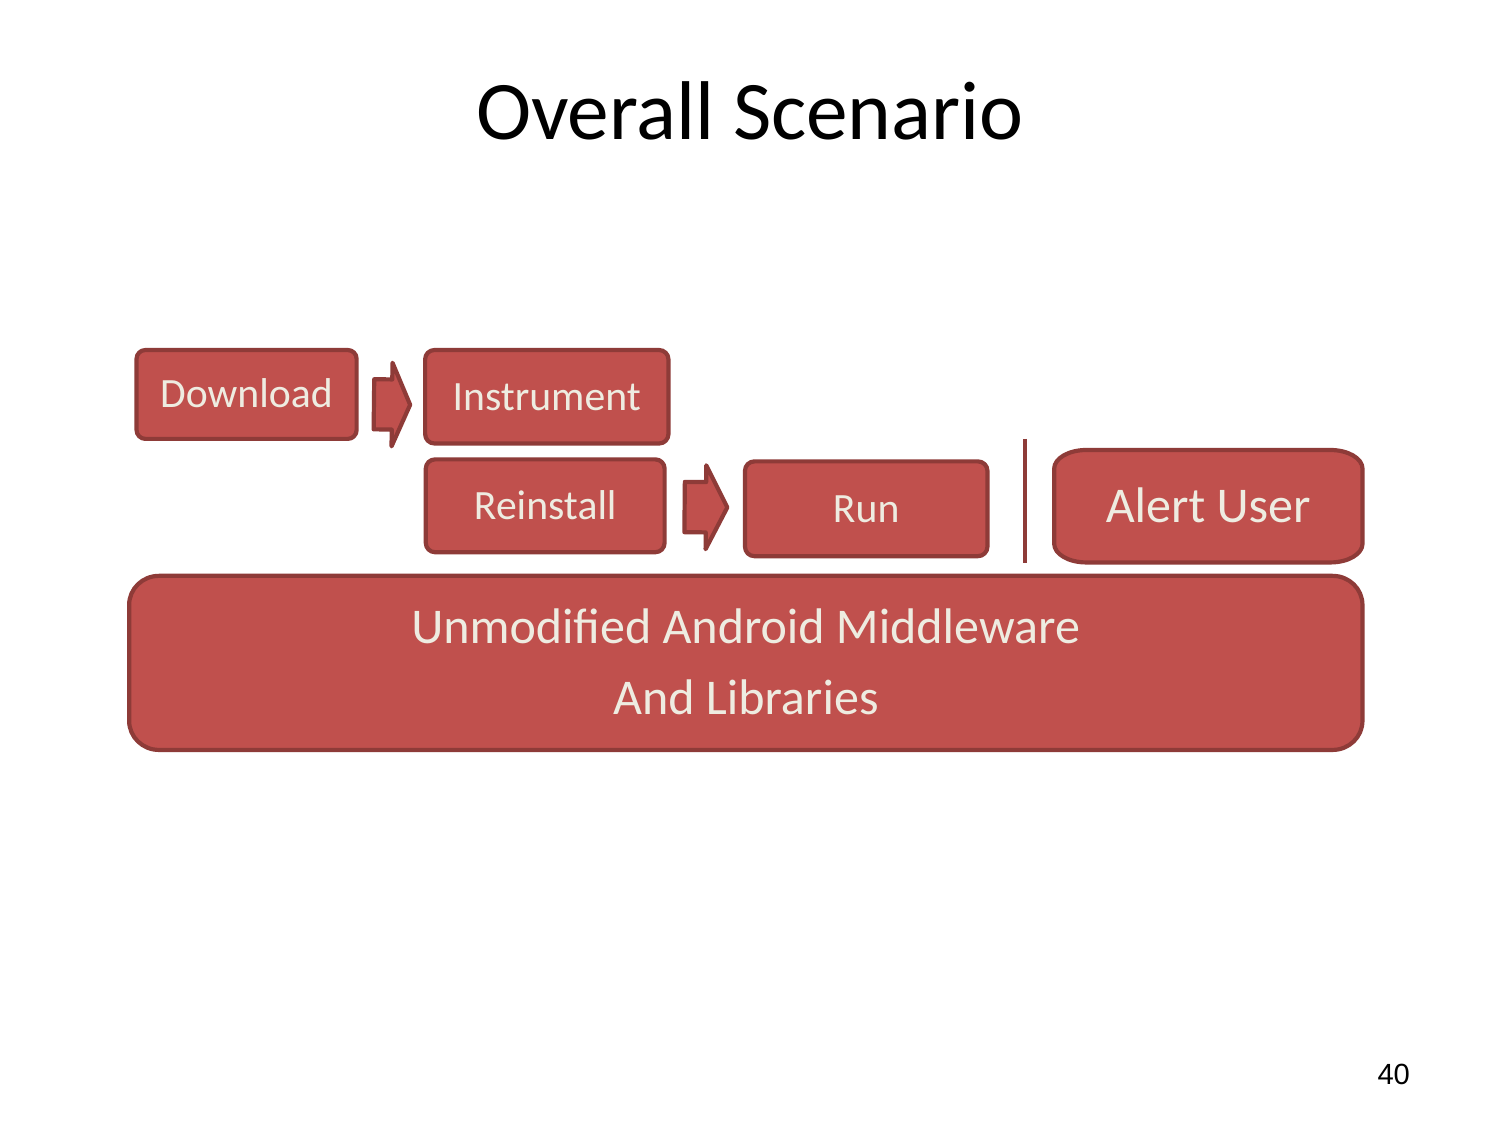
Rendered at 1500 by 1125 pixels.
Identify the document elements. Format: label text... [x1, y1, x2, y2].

title Overall Scenario [75, 12, 1425, 200]
text_box Instrument [423, 347, 671, 446]
text_box [371, 360, 413, 449]
text_box [682, 463, 730, 552]
slide_number 40 [1074, 1042, 1425, 1103]
text_box Run [742, 459, 990, 559]
text_box Alert User [1052, 447, 1365, 565]
text_box Unmodified Android Middleware And Libraries [127, 573, 1365, 753]
text_box Download [134, 347, 359, 441]
text_box Reinstall [423, 457, 667, 555]
